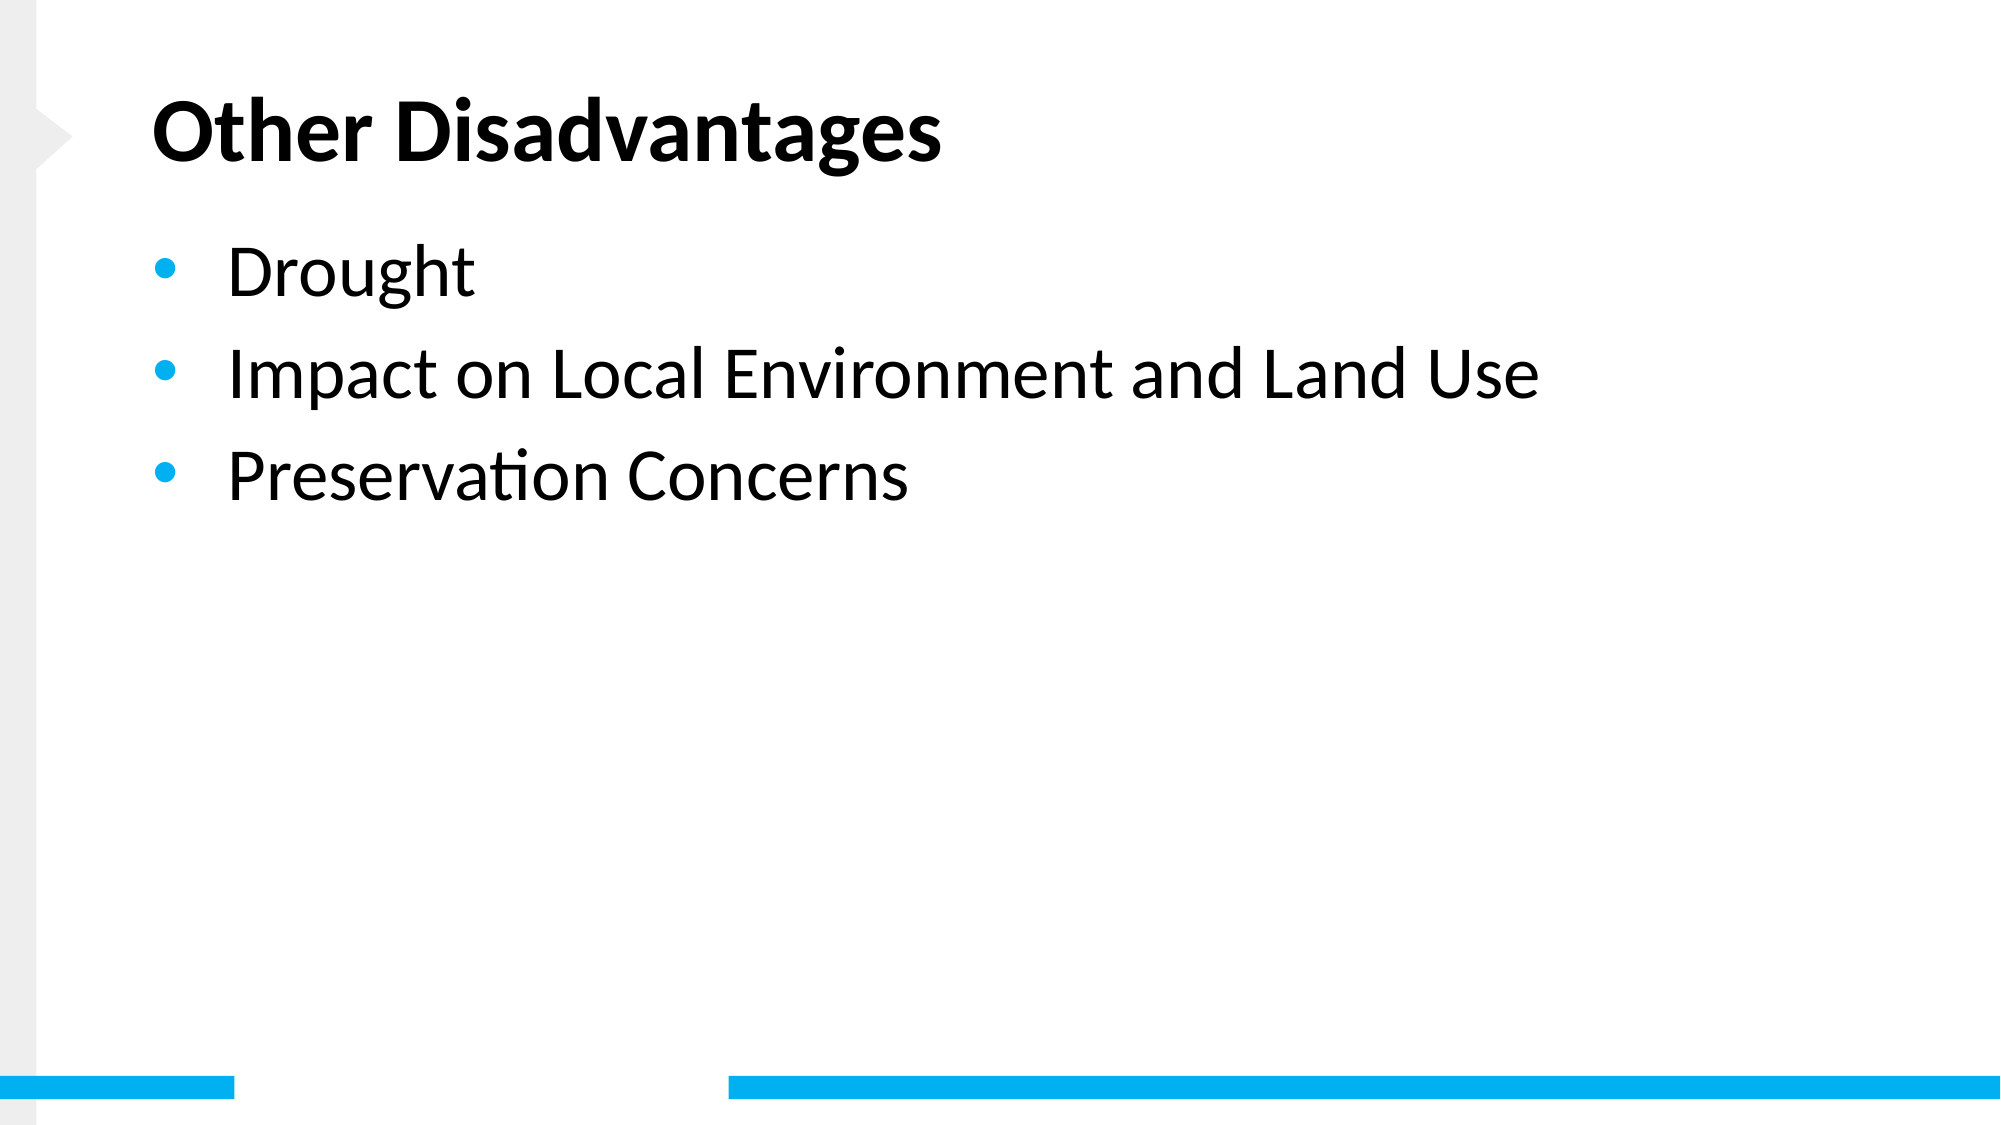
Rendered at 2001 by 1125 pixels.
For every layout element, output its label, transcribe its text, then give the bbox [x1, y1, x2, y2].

title Other Disadvantages [137, 59, 1867, 204]
list Drought Impact on Local Environment and Land Use Preservation Concerns [137, 224, 1867, 1014]
